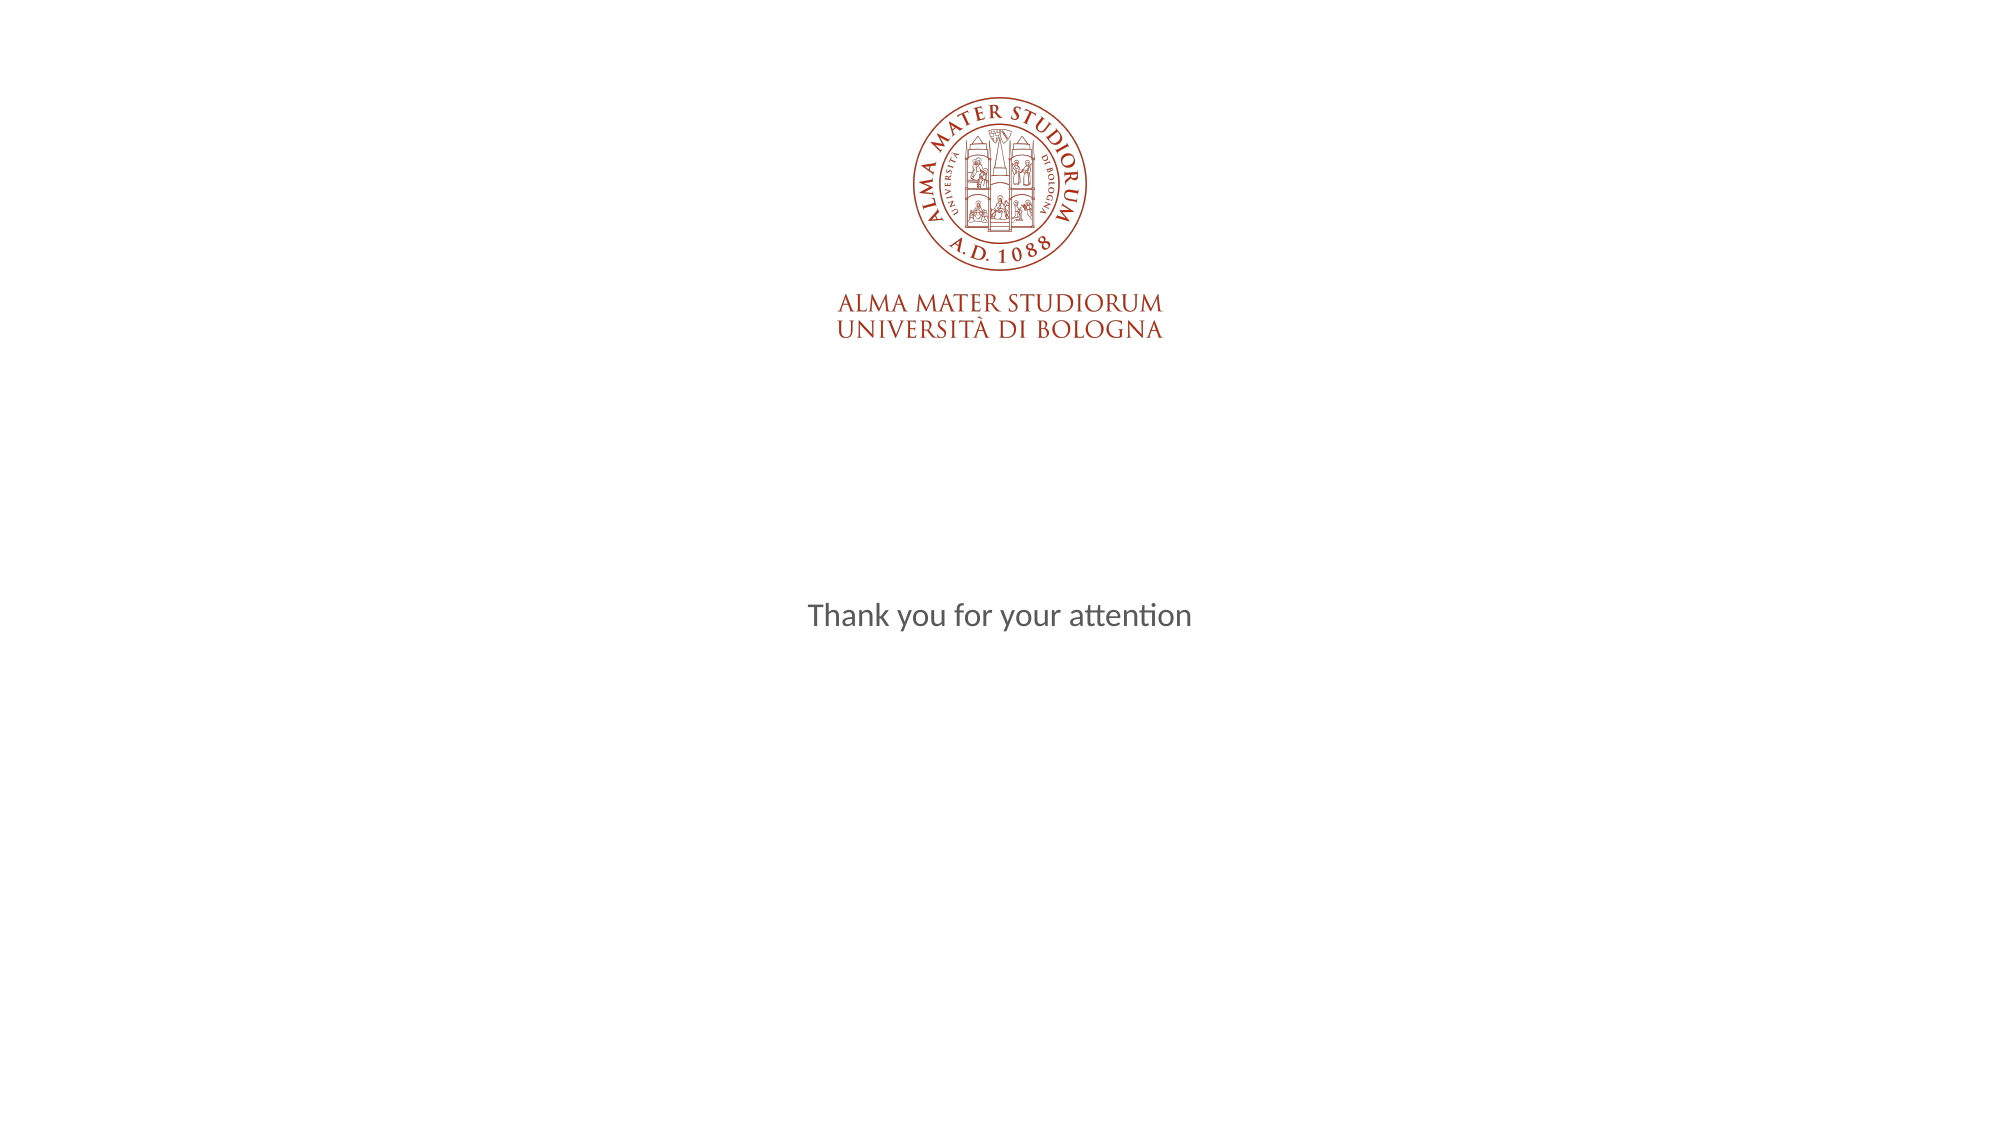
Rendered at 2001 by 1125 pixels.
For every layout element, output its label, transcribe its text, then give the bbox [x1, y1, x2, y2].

list Thank you for your attention [236, 586, 1764, 740]
picture [837, 97, 1163, 338]
